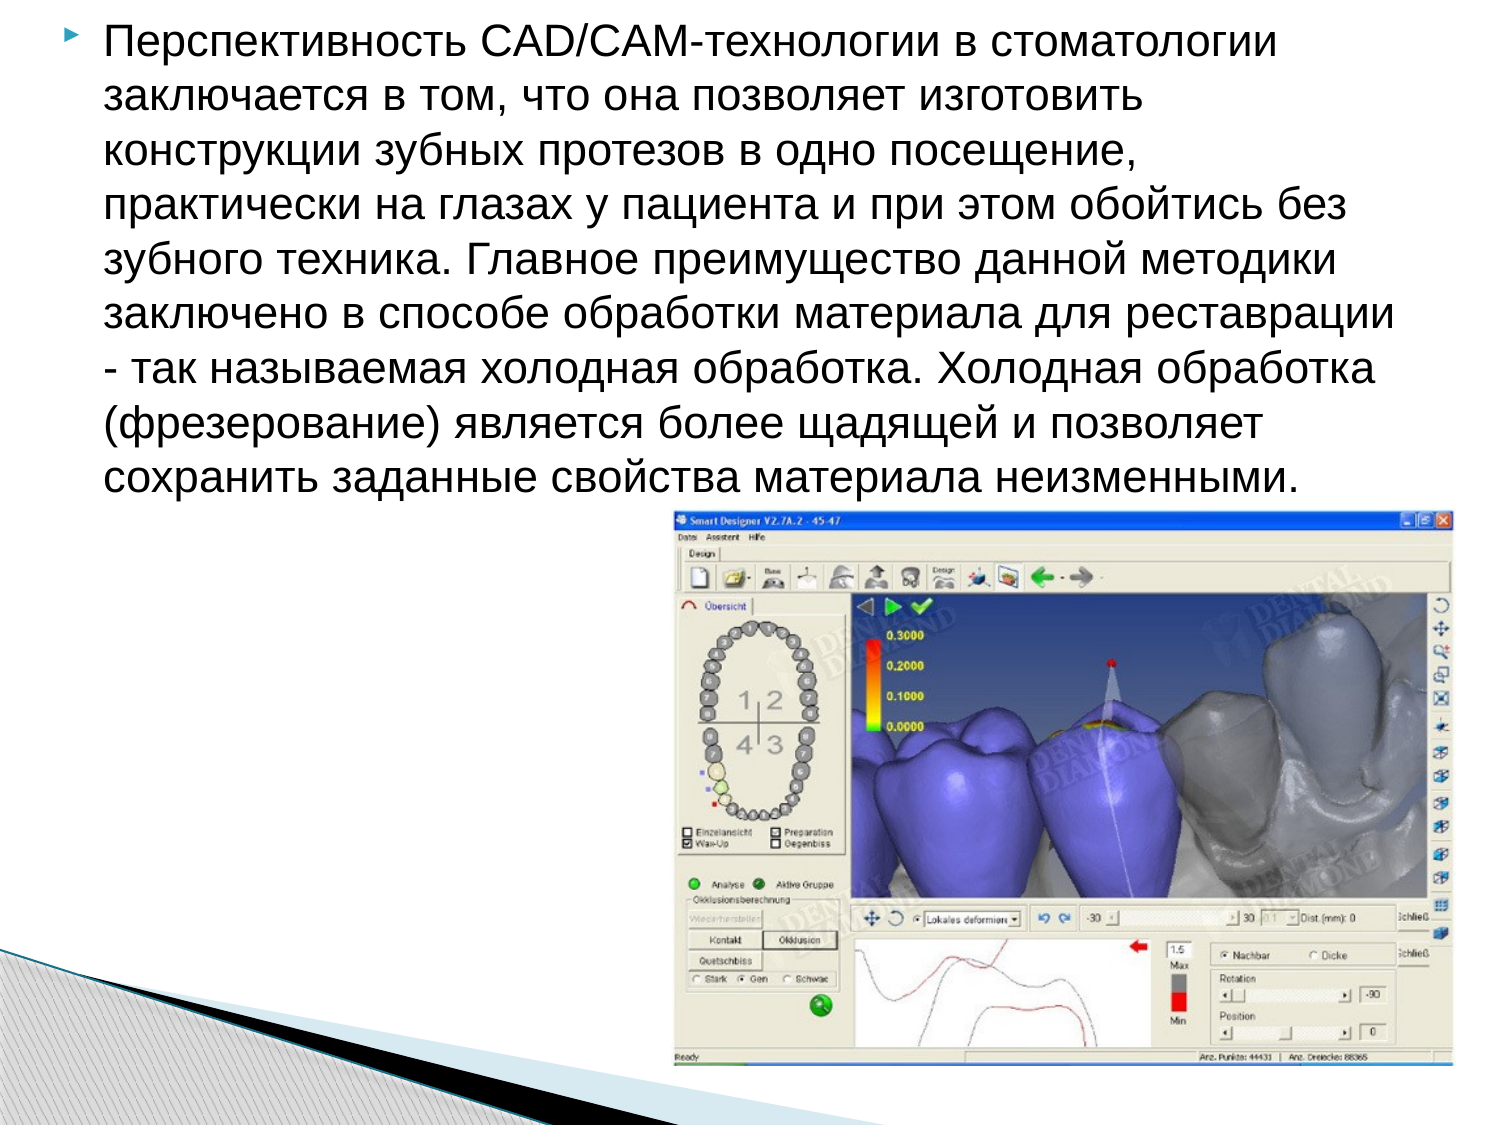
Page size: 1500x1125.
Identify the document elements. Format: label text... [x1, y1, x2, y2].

picture [671, 508, 1456, 1066]
list Перспективность CAD/CAM-технологии в стоматологии заключается в том, что она позволяет изготовить конструкции зубных протезов в одно посещение, практически на глазах у пациента и при этом обойтись без зубного техника. Главное преимущество данной методики заключено в способе обработки материала для реставрации - так называемая холодная обработка. Холодная обработка (фрезерование) является более щадящей и позволяет сохранить заданные свойства материала неизменными. [29, 3, 1415, 551]
